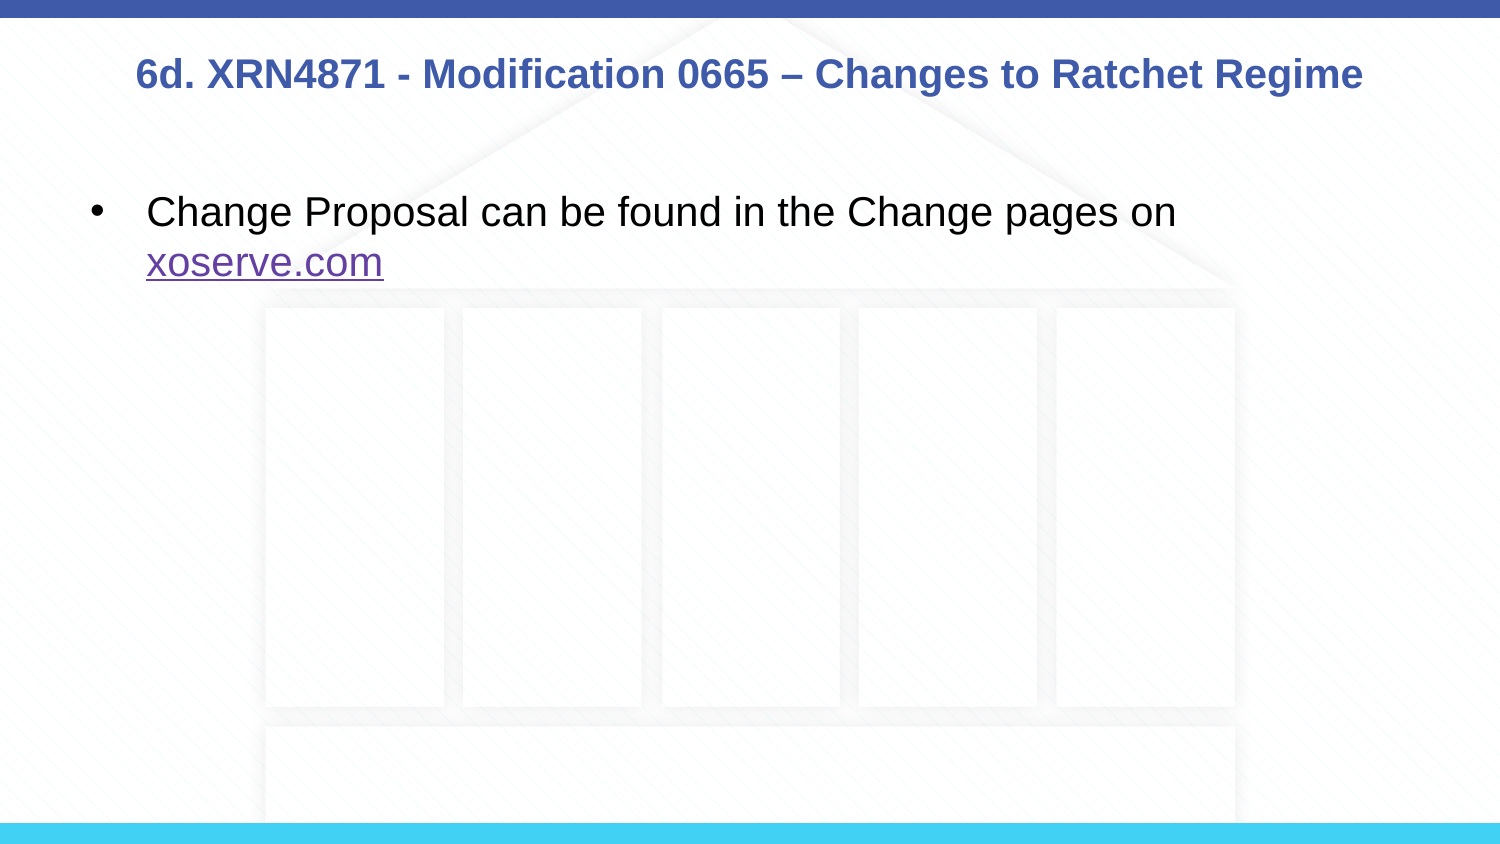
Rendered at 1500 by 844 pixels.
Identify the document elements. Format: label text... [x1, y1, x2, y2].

list Change Proposal can be found in the Change pages on xoserve.com [75, 177, 1425, 425]
title 6d. XRN4871 - Modification 0665 – Changes to Ratchet Regime [75, 20, 1425, 125]
picture [0, 0, 1500, 844]
